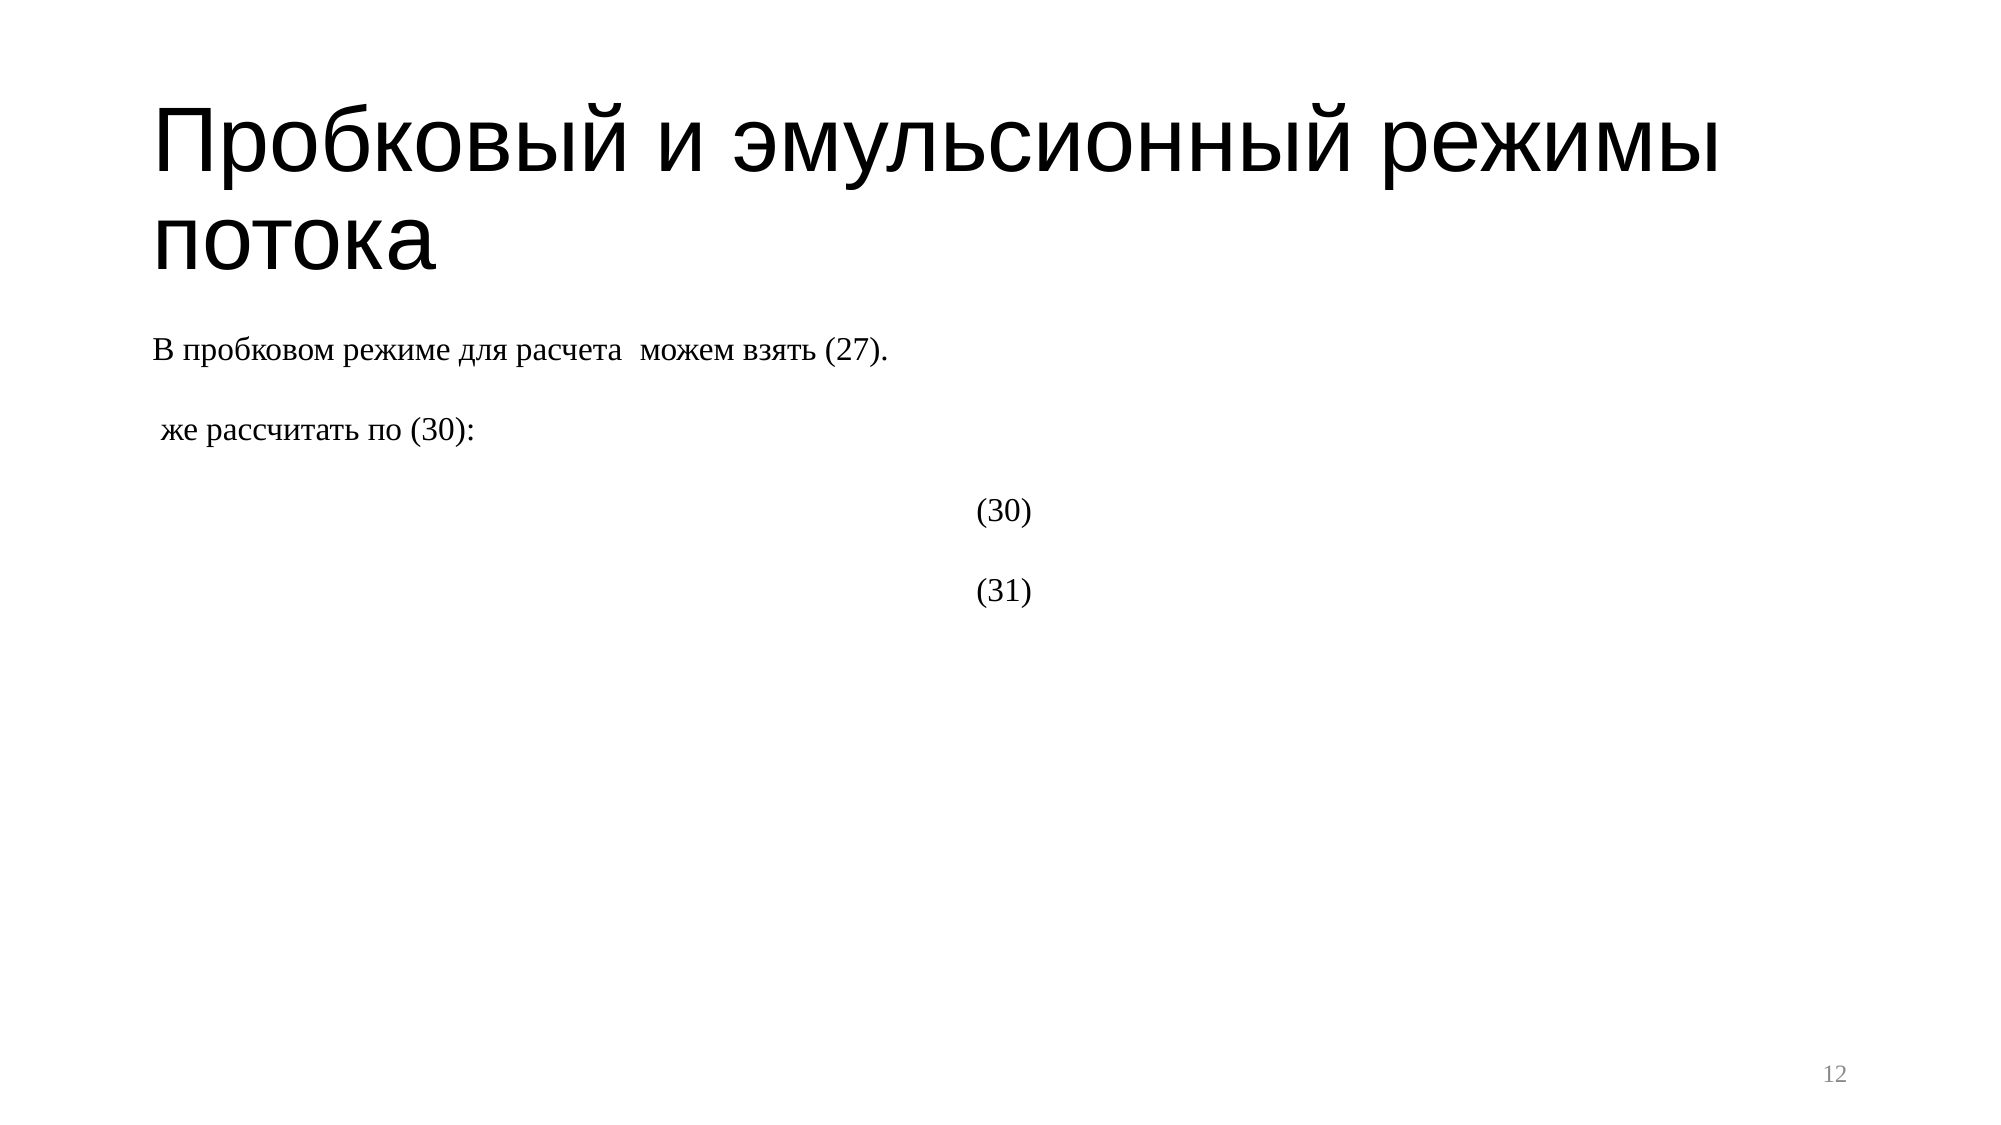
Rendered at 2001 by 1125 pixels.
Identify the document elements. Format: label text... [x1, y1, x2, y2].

slide_number 12 [1412, 1042, 1863, 1103]
title Пробковый и эмульсионный режимы потока [137, 82, 1863, 300]
